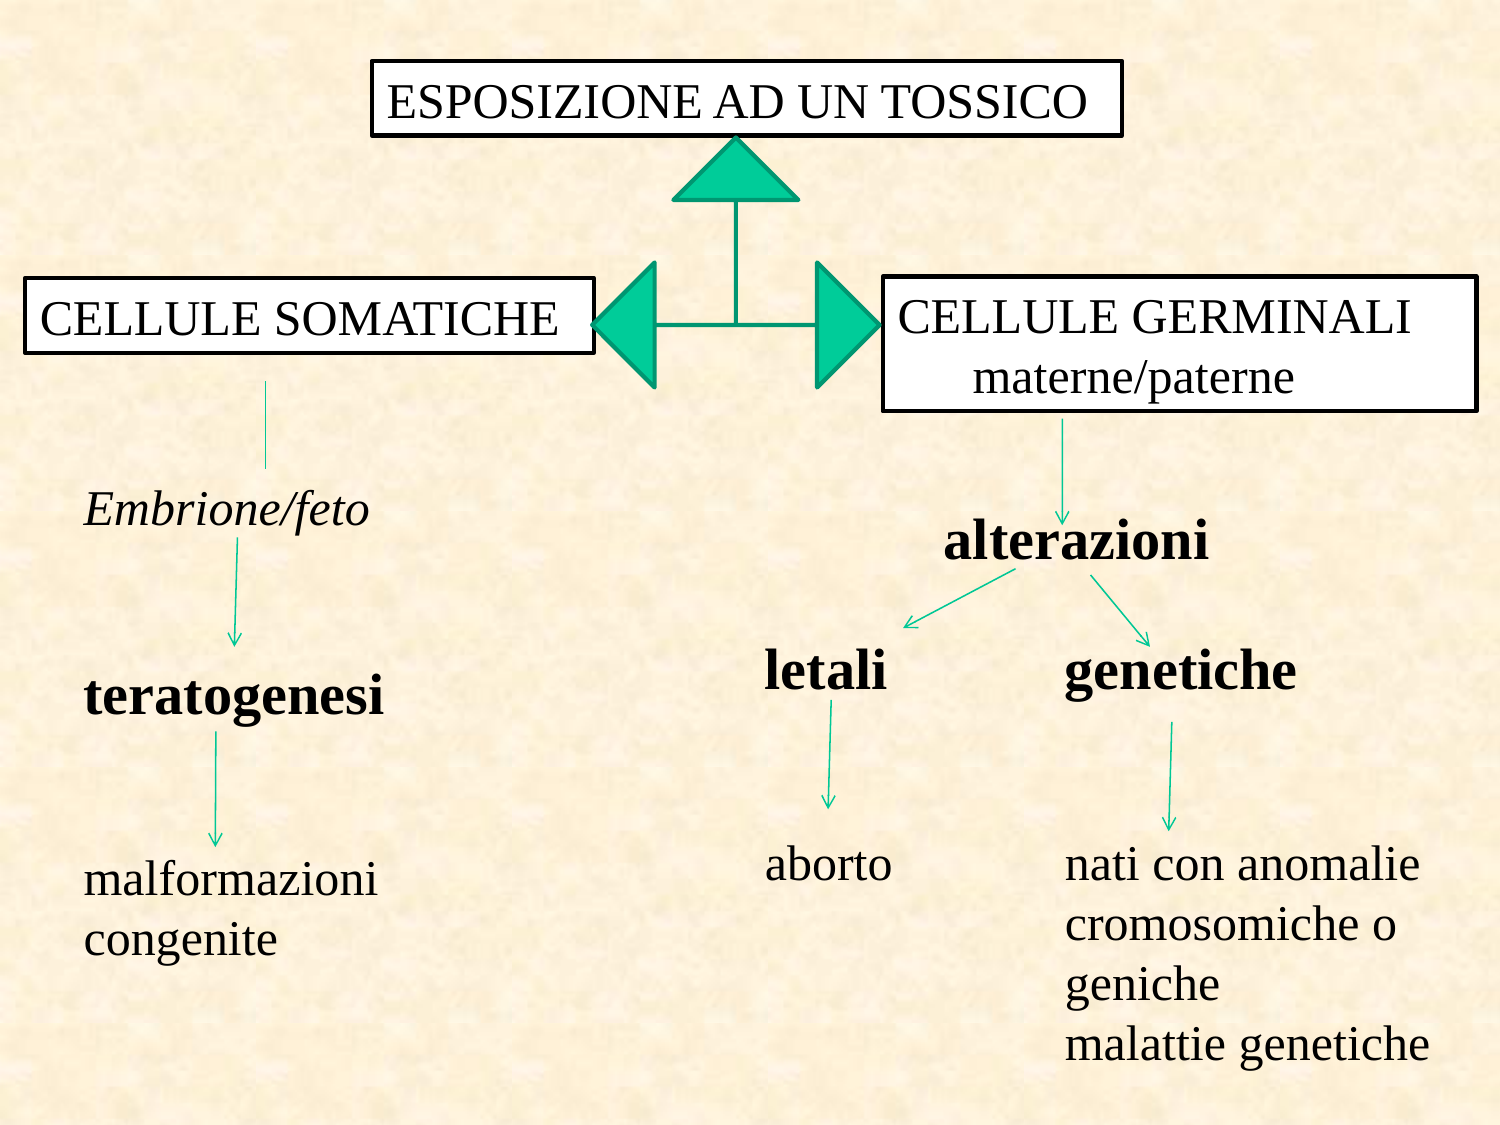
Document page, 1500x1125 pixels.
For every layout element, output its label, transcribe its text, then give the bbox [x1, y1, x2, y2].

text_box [902, 568, 1016, 629]
text_box CELLULE SOMATICHE [23, 276, 596, 355]
text_box [590, 135, 882, 390]
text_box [1115, 774, 1226, 779]
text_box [180, 590, 291, 594]
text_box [774, 752, 885, 757]
picture [0, 0, 1500, 1125]
text_box CELLULE GERMINALI materne/paterne [881, 274, 1479, 413]
text_box alterazioni letali genetiche aborto nati con anomalie cromosomiche o geniche malattie genetiche [749, 493, 1500, 1079]
text_box ESPOSIZIONE AD UN TOSSICO [370, 59, 1124, 138]
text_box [1084, 581, 1157, 641]
text_box Embrione/feto teratogenesi malformazioni congenite [68, 468, 697, 974]
